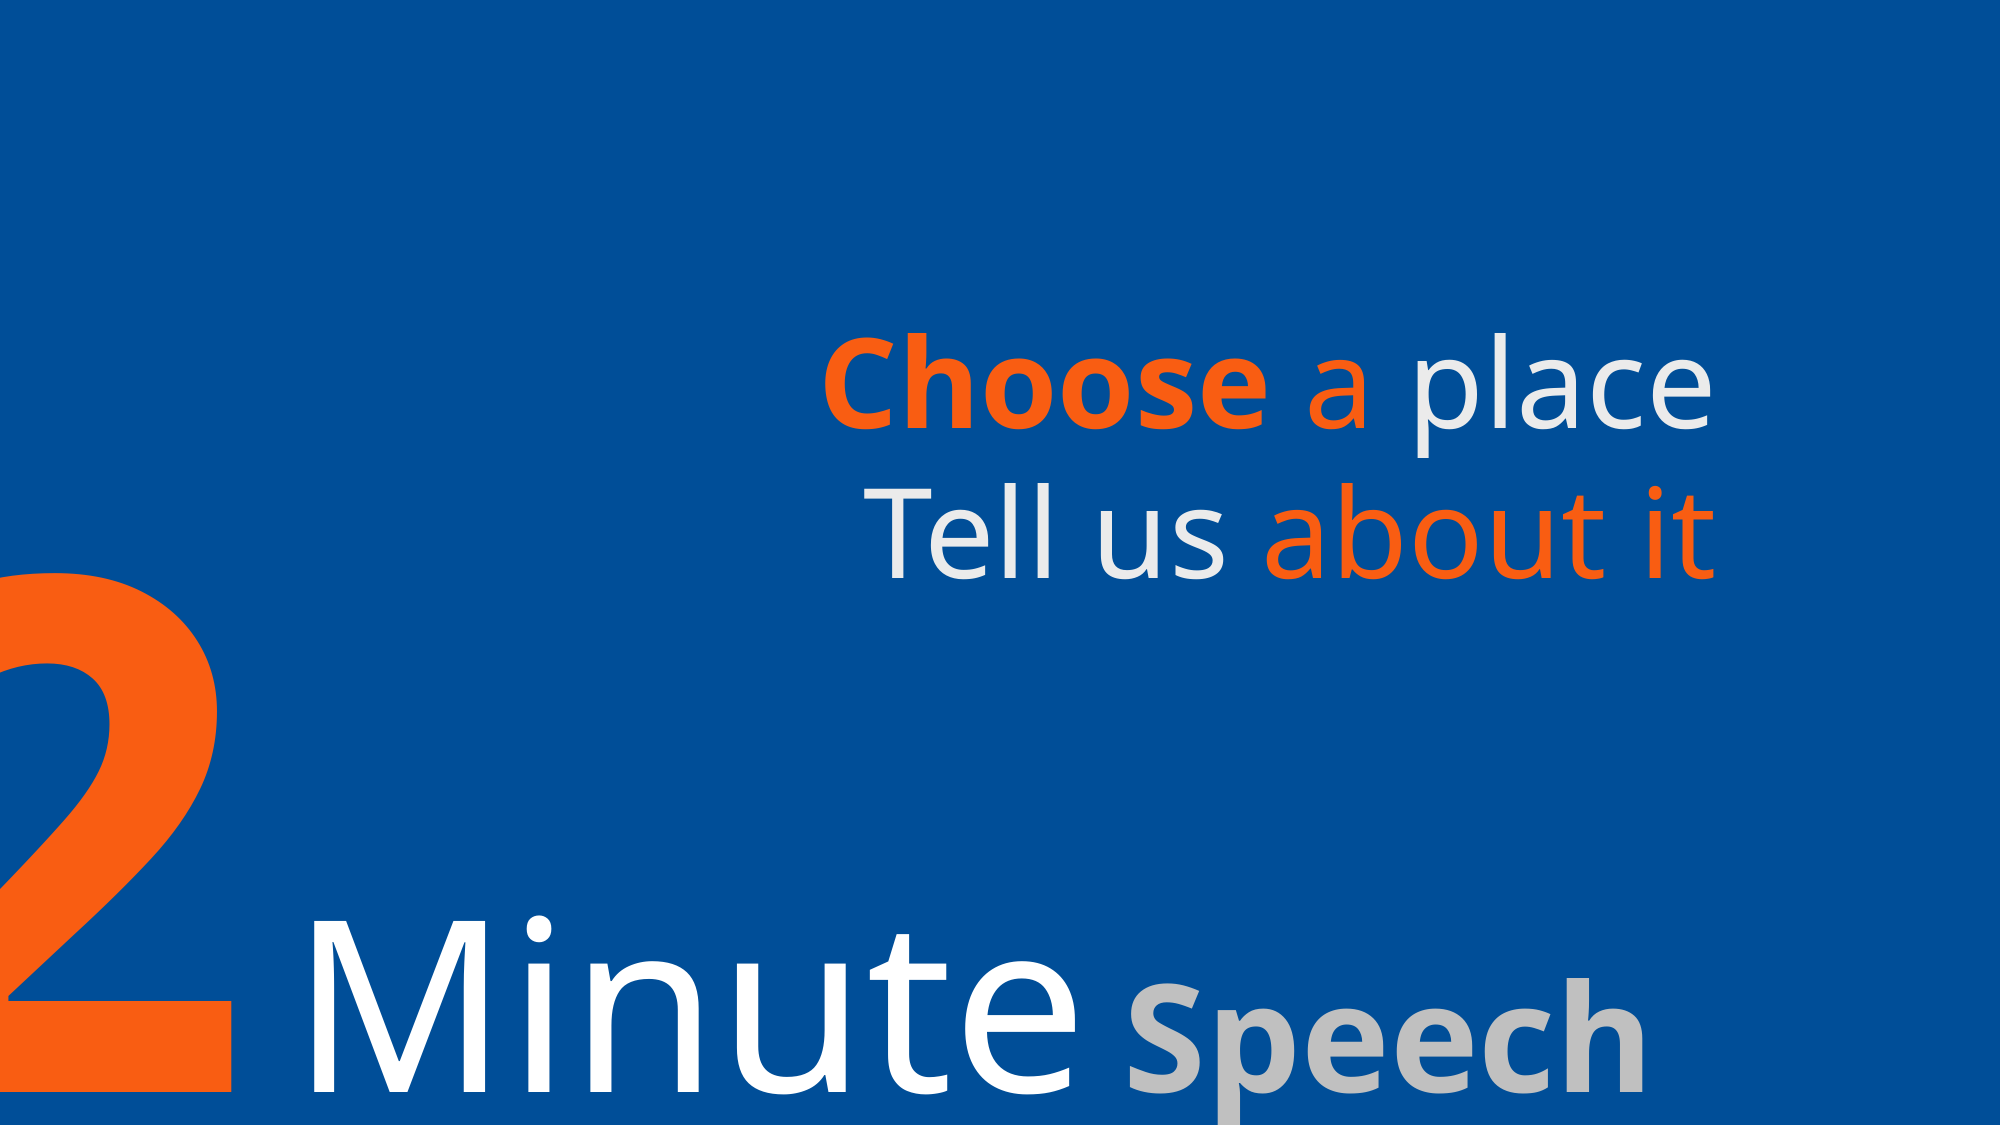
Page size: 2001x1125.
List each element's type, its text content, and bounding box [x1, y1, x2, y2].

text_box 2 Minute Speech [0, 368, 1670, 1125]
text_box Choose a place Tell us about it [803, 296, 1732, 612]
